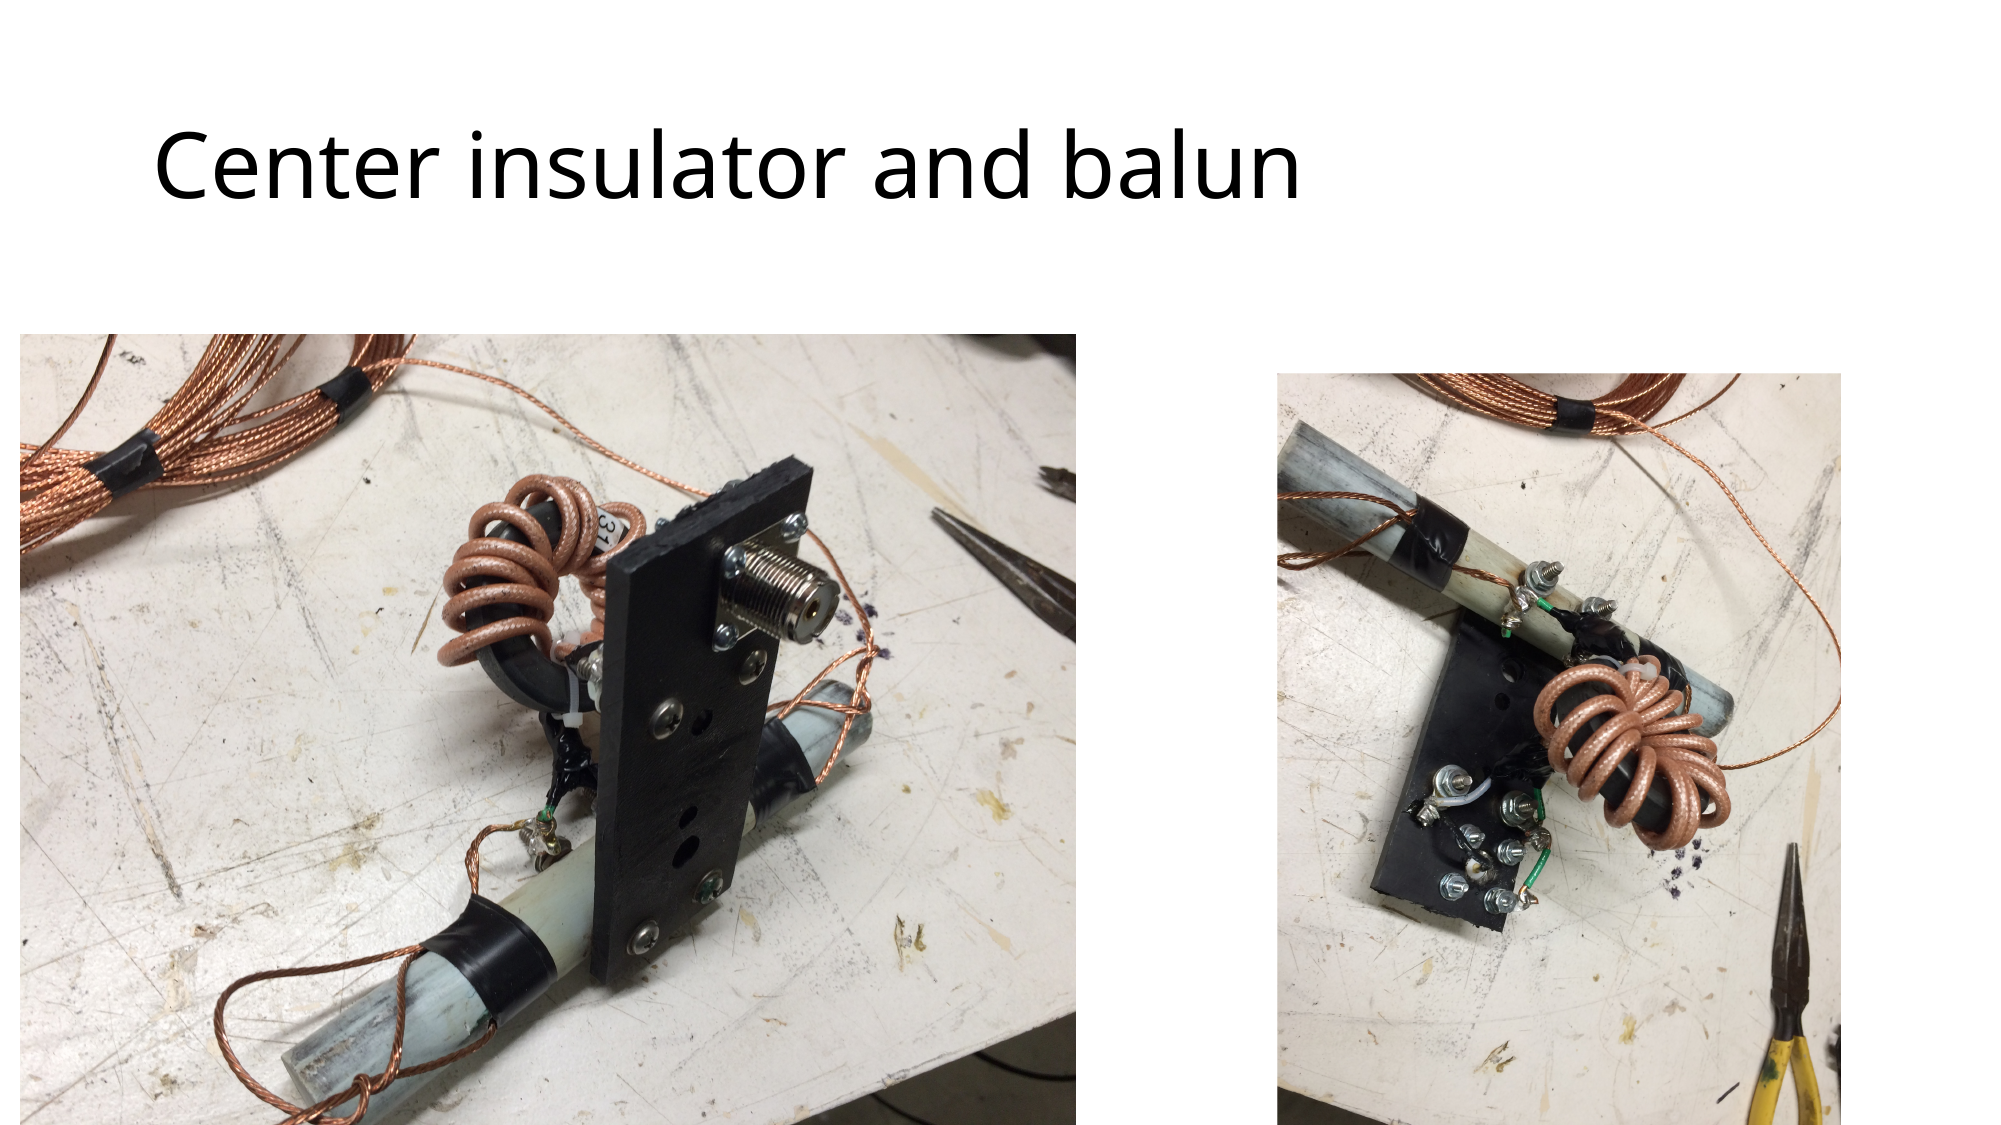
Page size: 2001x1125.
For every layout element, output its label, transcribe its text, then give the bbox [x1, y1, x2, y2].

picture [1183, 374, 1935, 1124]
picture [20, 334, 1076, 1125]
title Center insulator and balun [137, 59, 1863, 278]
